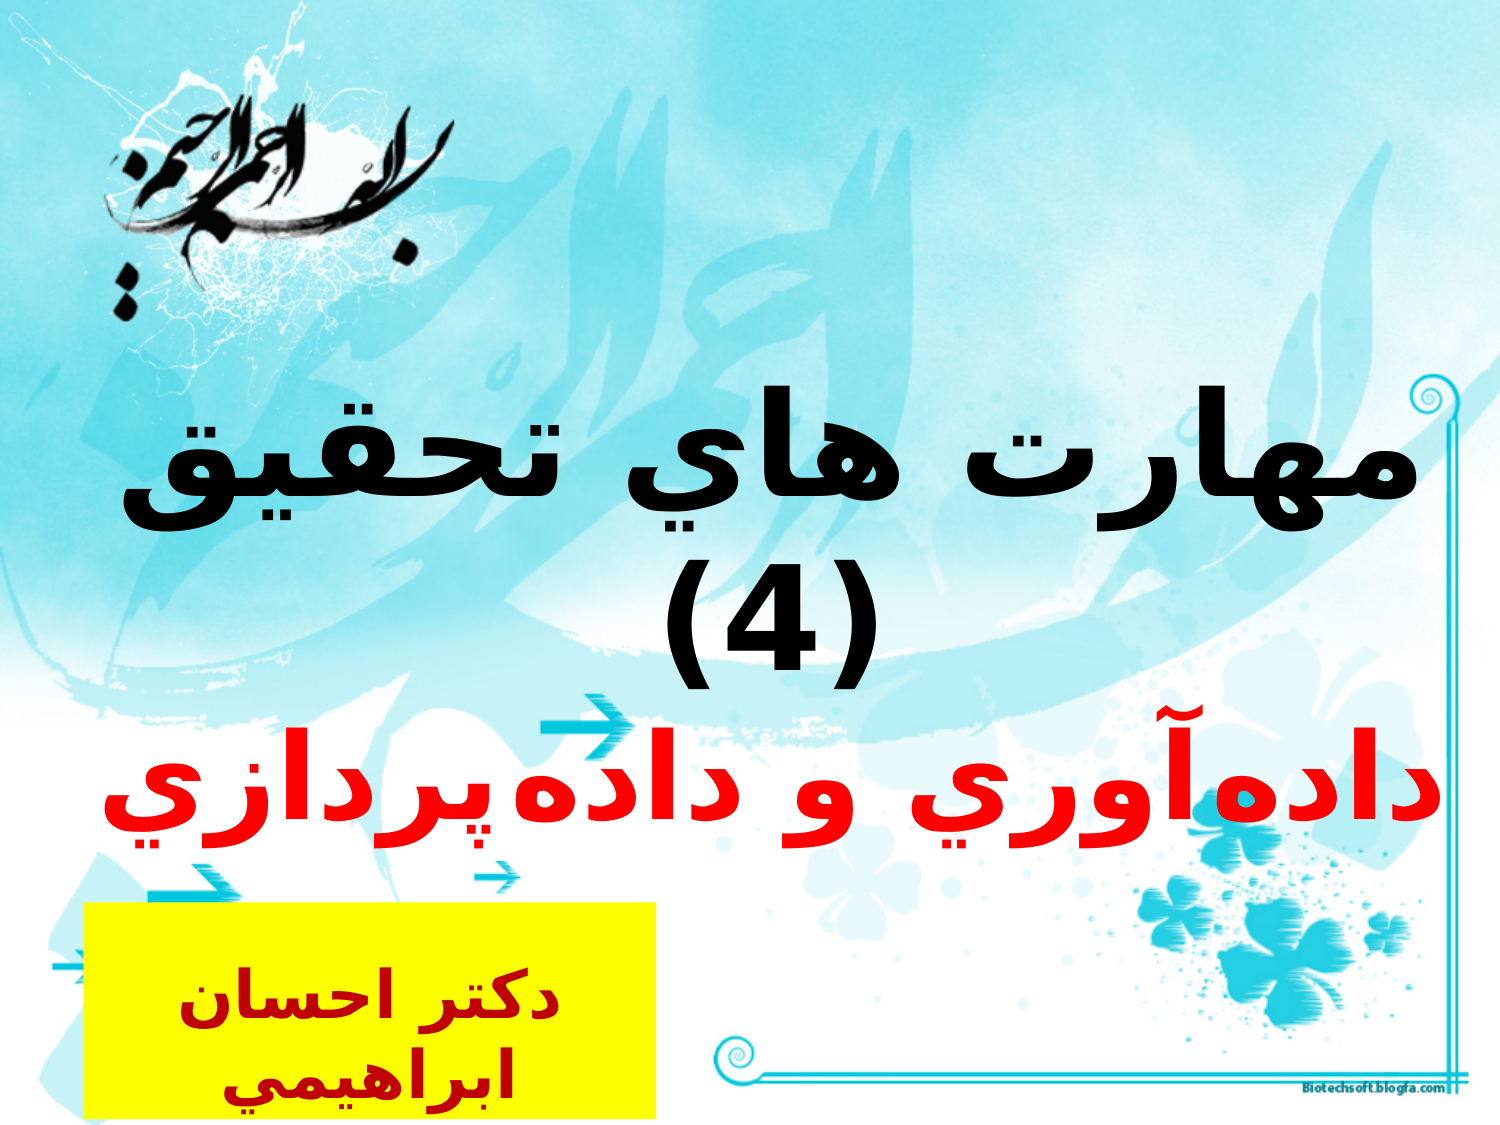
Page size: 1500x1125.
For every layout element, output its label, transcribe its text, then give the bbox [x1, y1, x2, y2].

text_box دکتر احسان ابراهيمي [83, 902, 657, 1120]
picture [0, 0, 1500, 1125]
text_box مهارت هاي تحقيق (4) داده آوري و داده پردازي [79, 316, 1465, 879]
